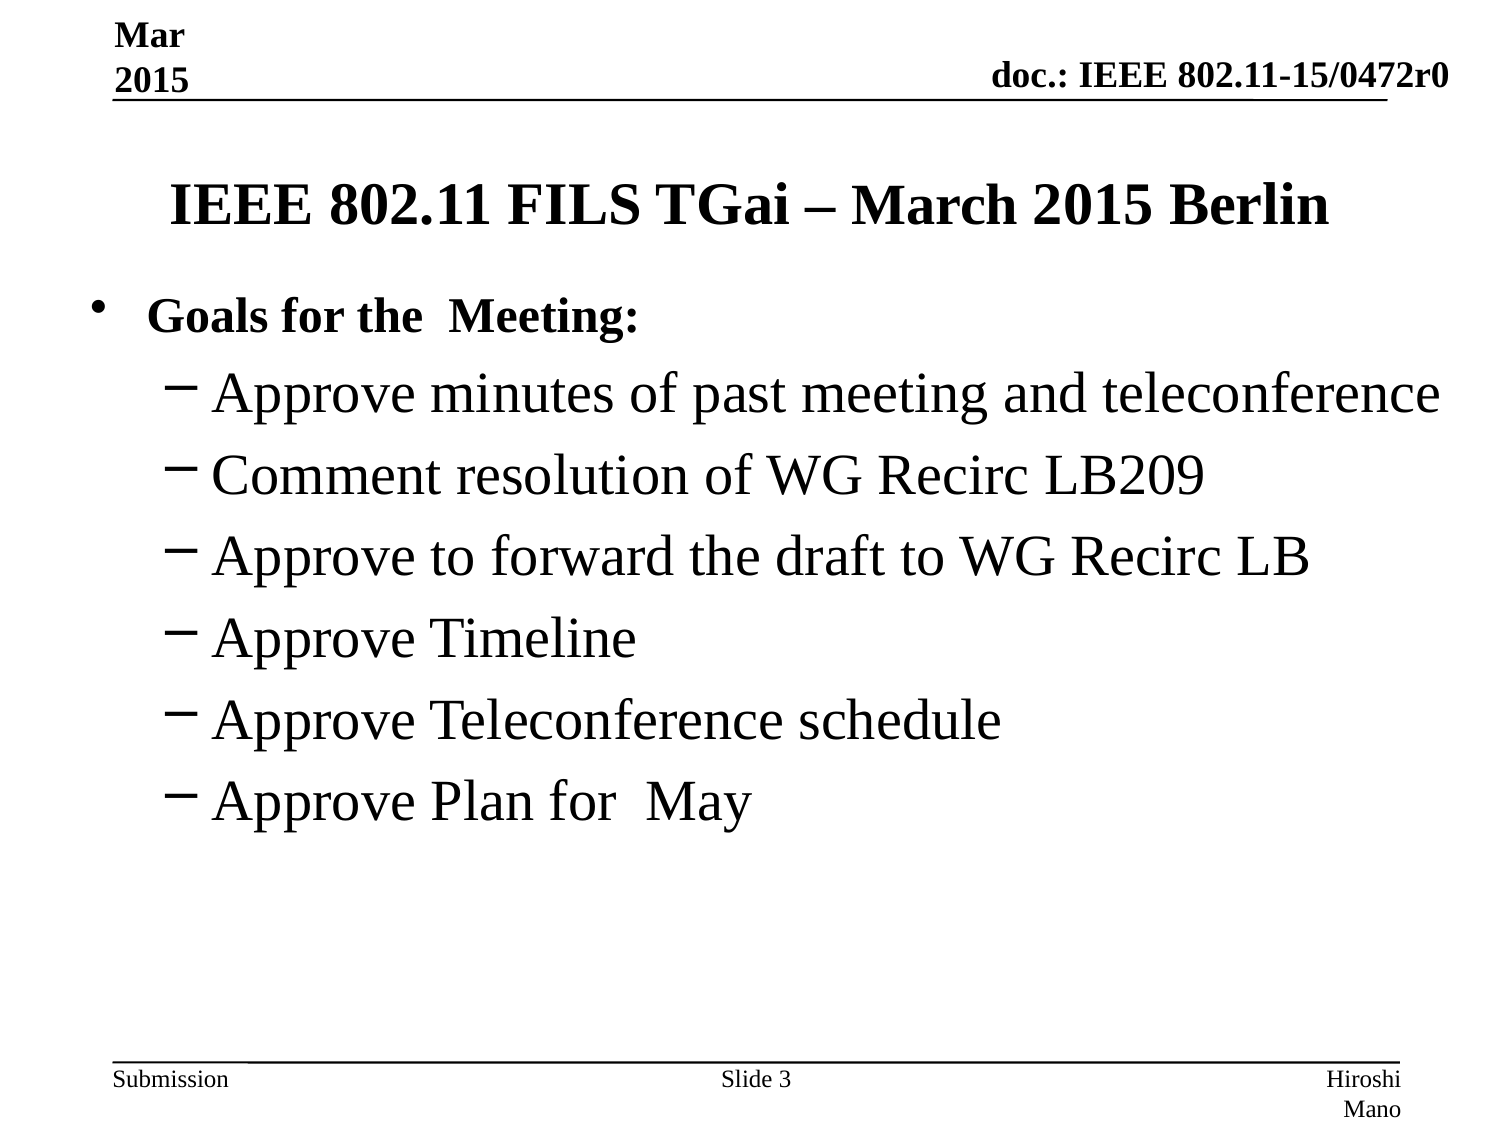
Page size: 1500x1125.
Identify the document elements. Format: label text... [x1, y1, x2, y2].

footer Hiroshi Mano (KDTI) [1324, 1061, 1402, 1093]
list Goals for the Meeting: Approve minutes of past meeting and teleconference Comment resolution of WG Recirc LB209 Approve to forward the draft to WG Recirc LB Approve Timeline Approve Teleconference schedule Approve Plan for May [74, 274, 1500, 1125]
slide_number Slide 3 [712, 1061, 800, 1093]
title IEEE 802.11 FILS TGai – March 2015 Berlin [0, 112, 1500, 288]
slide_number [114, 54, 257, 101]
